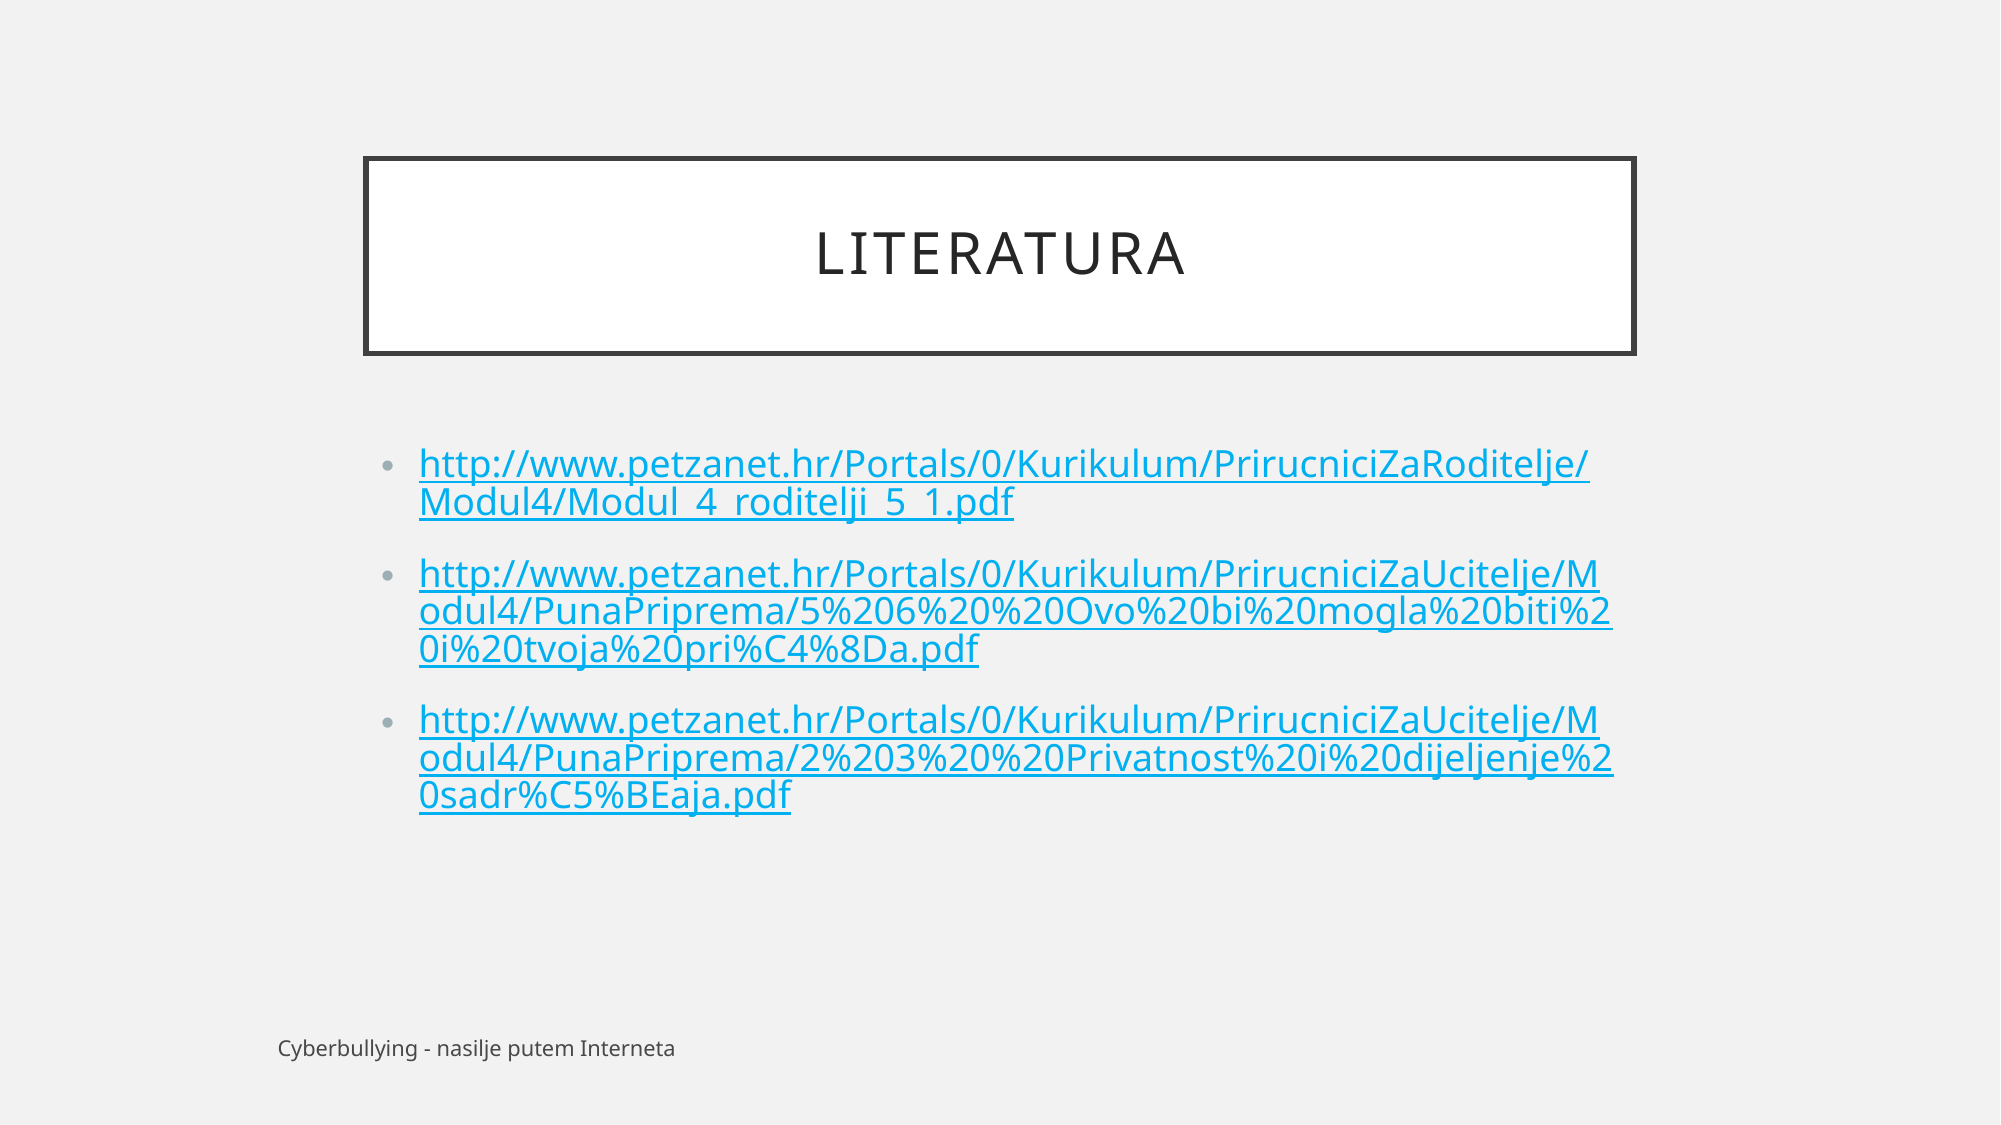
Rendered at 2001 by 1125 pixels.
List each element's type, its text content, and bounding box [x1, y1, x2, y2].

list http://www.petzanet.hr/Portals/0/Kurikulum/PrirucniciZaRoditelje/Modul4/Modul_4_roditelji_5_1.pdf http://www.petzanet.hr/Portals/0/Kurikulum/PrirucniciZaUcitelje/Modul4/PunaPriprema/5%206%20%20Ovo%20bi%20mogla%20biti%20i%20tvoja%20pri%C4%8Da.pdf http://www.petzanet.hr/Portals/0/Kurikulum/PrirucniciZaUcitelje/Modul4/PunaPriprema/2%203%20%20Privatnost%20i%20dijeljenje%20sadr%C5%BEaja.pdf [366, 432, 1634, 942]
footer Cyberbullying - nasilje putem Interneta [262, 1023, 1231, 1076]
title literatura [363, 156, 1637, 356]
